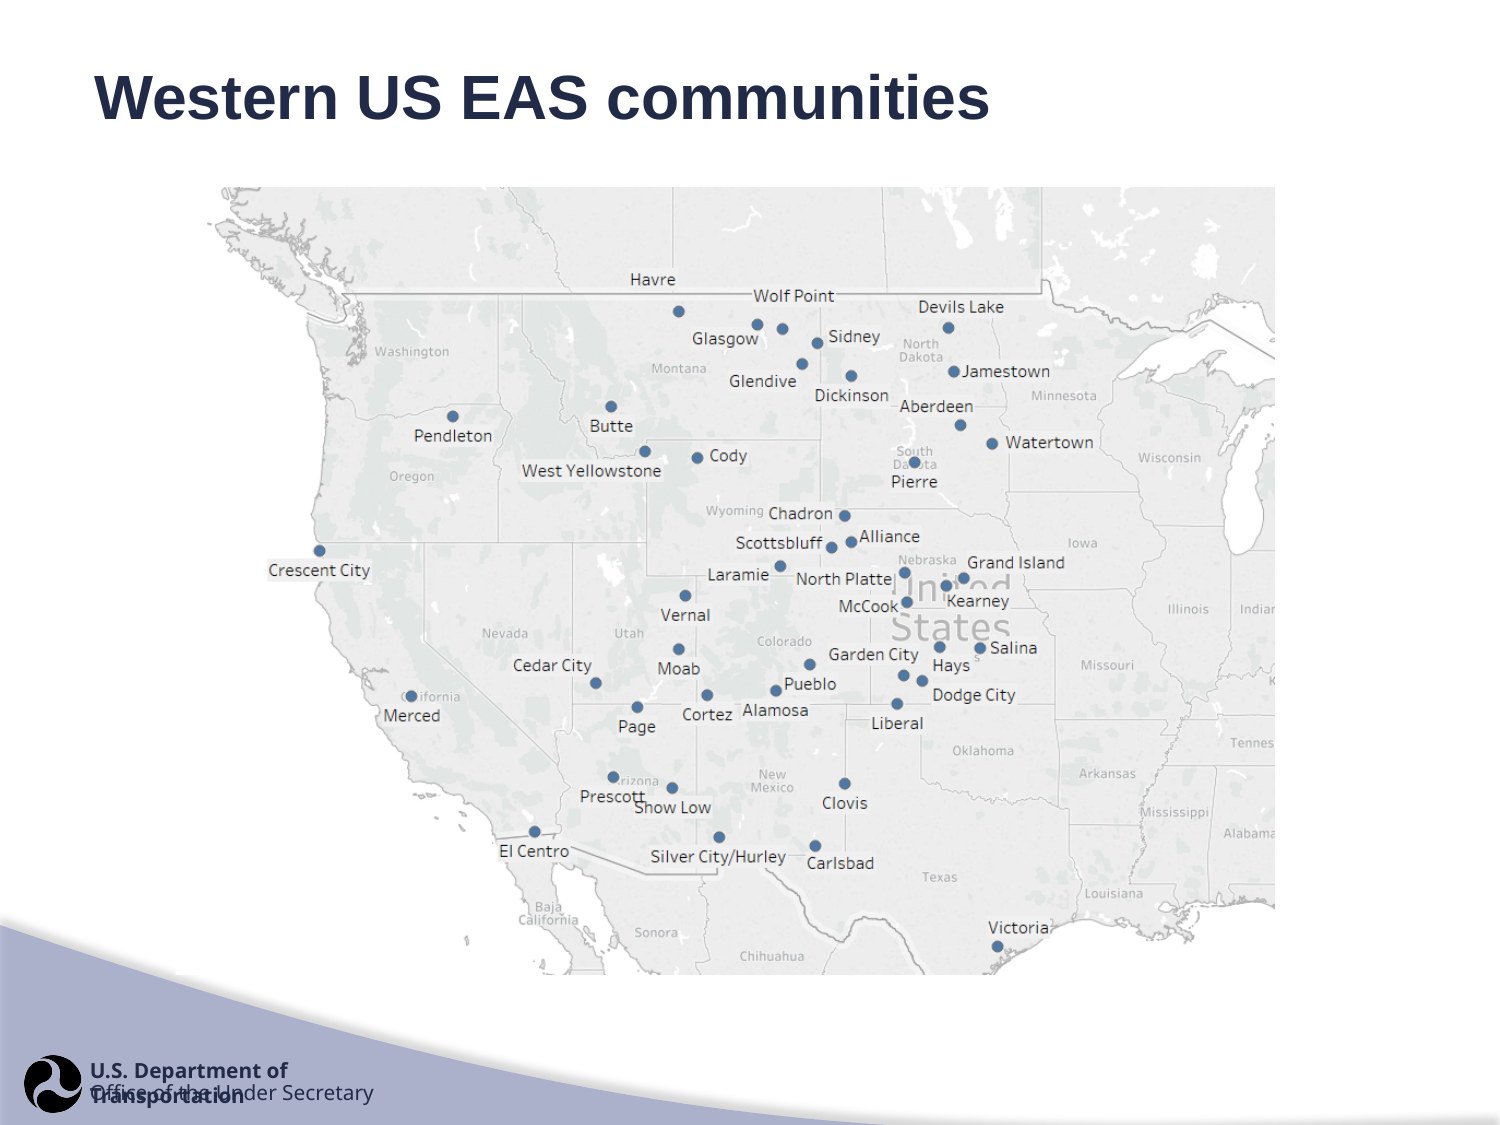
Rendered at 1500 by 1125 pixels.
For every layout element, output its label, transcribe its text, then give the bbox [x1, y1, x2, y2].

picture [175, 187, 1276, 975]
text_box Western US EAS communities [79, 50, 1008, 140]
picture [24, 1055, 82, 1113]
